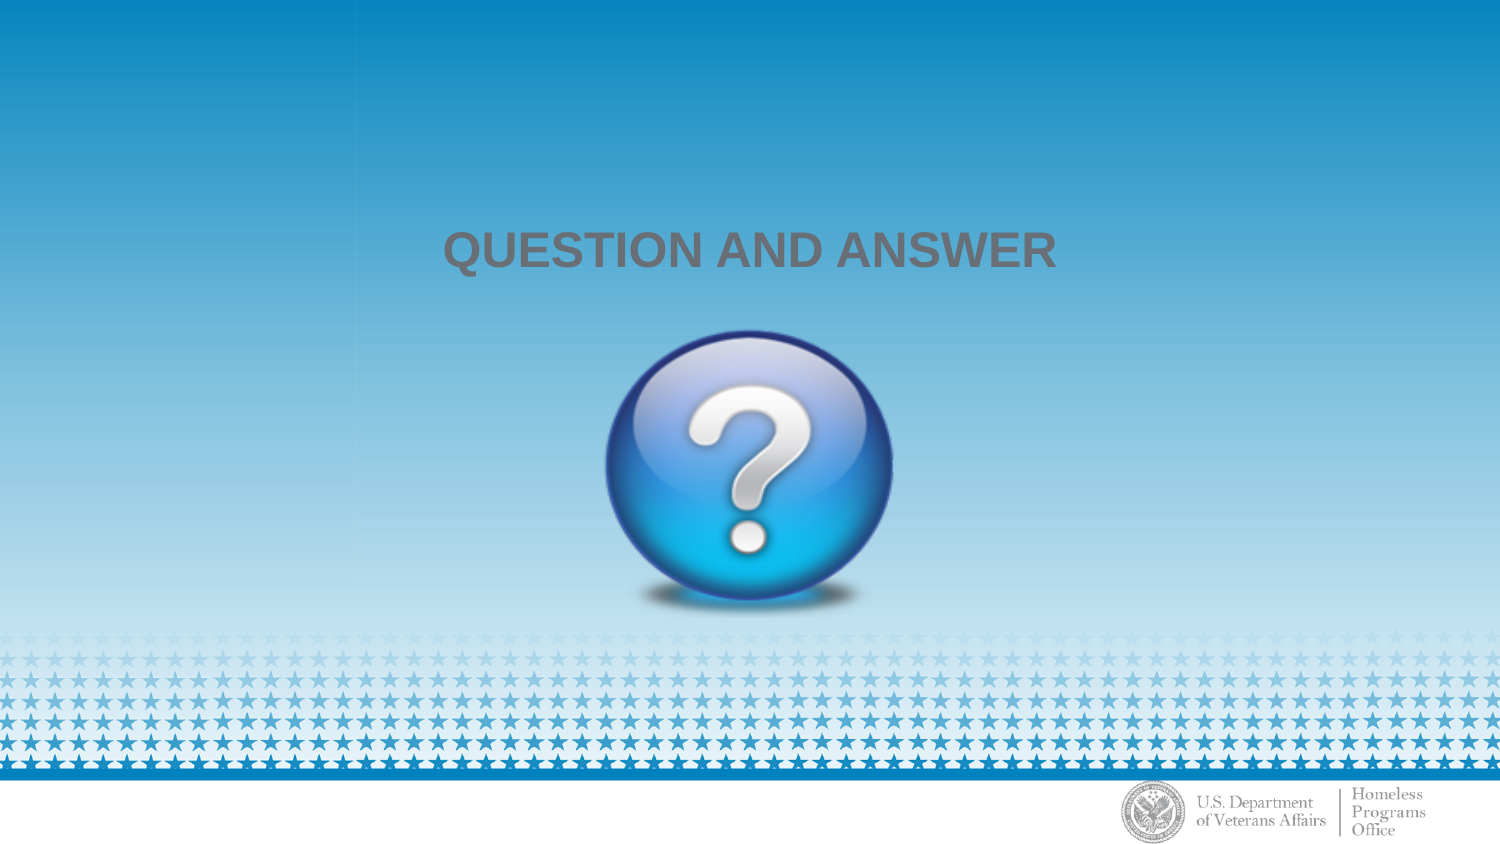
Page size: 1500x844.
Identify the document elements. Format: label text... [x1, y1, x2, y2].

picture [0, 781, 1500, 844]
picture [0, 31, 1500, 768]
title Question and Answer [112, 210, 1388, 378]
